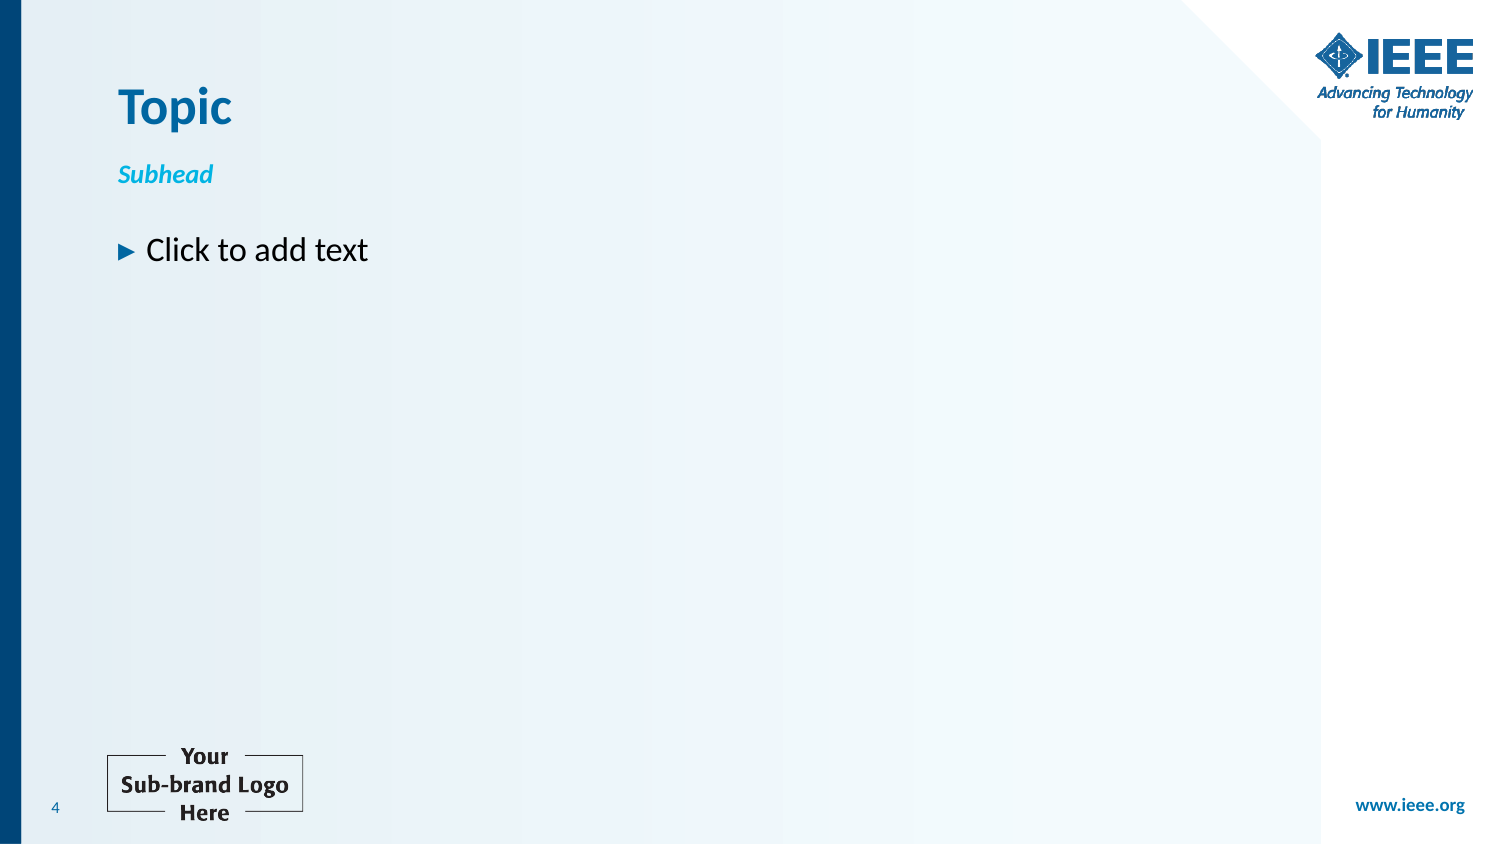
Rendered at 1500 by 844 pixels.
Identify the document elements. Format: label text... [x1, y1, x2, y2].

picture [1315, 32, 1473, 120]
list Click to add text [103, 224, 1283, 739]
slide_number 4 [36, 784, 88, 830]
title Topic [103, 43, 1192, 144]
picture [102, 747, 377, 835]
list Subhead [103, 153, 1294, 197]
